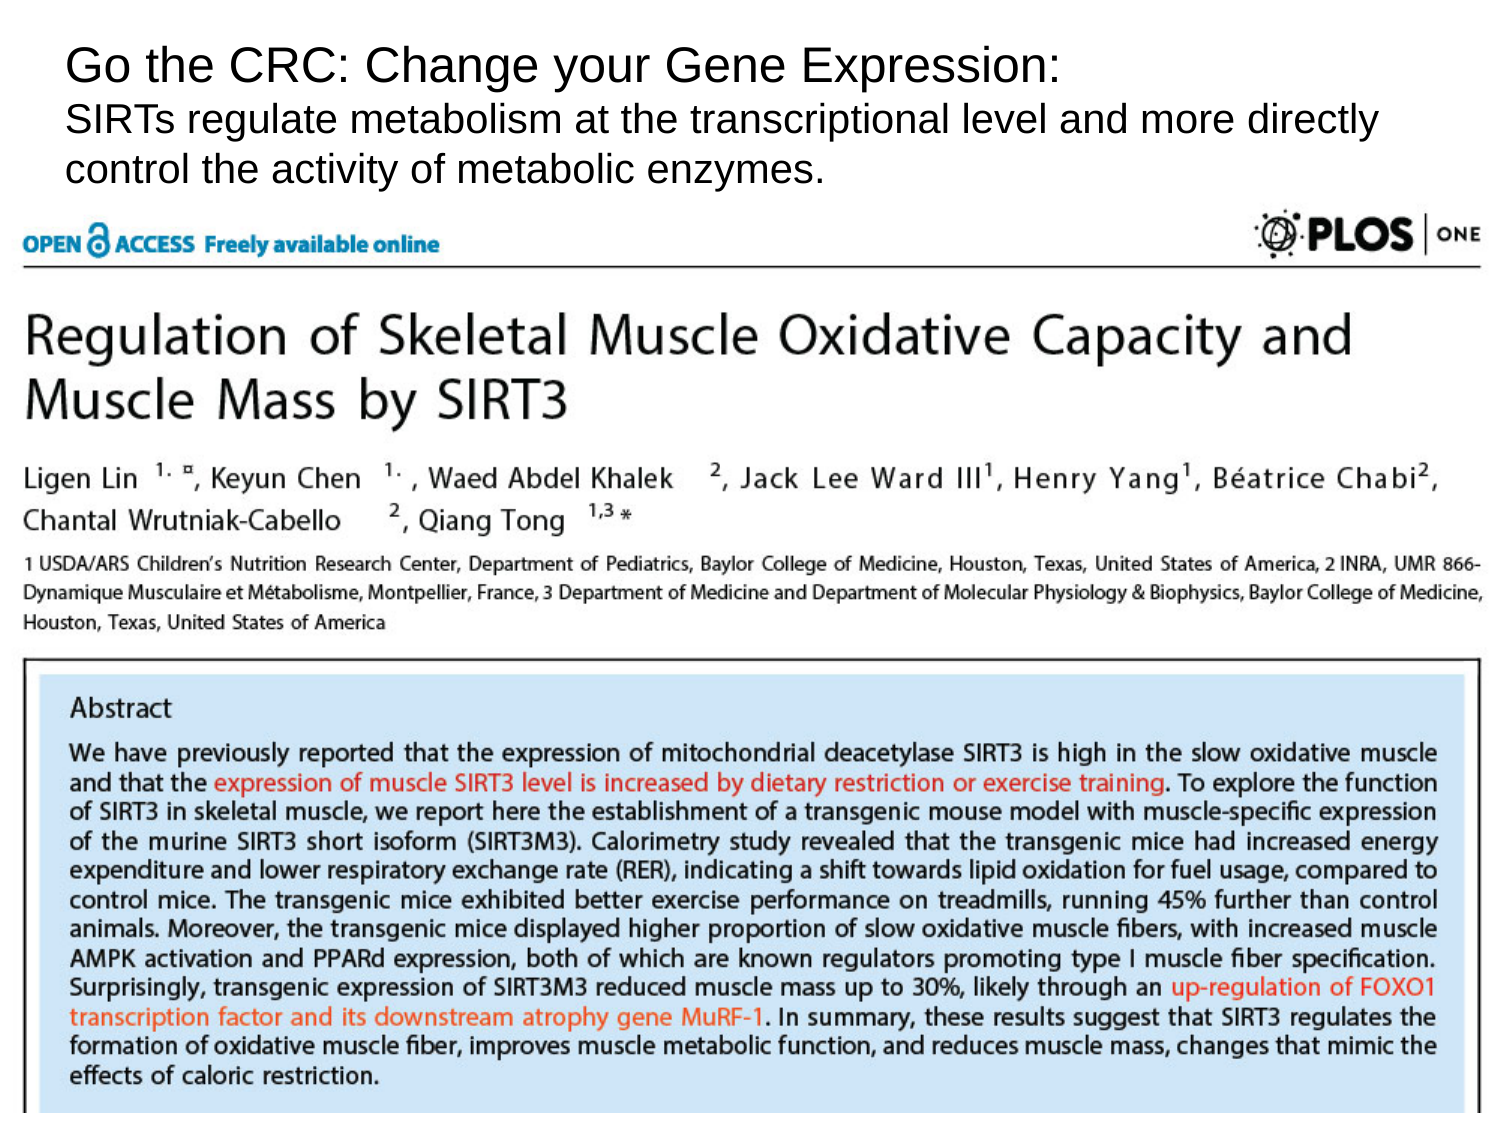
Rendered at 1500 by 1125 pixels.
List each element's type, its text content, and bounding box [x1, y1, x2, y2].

picture [0, 143, 1500, 1113]
text_box Go the CRC: Change your Gene Expression: SIRTs regulate metabolism at the transcriptional level and more directly control the activity of metabolic enzymes. [50, 24, 1425, 141]
